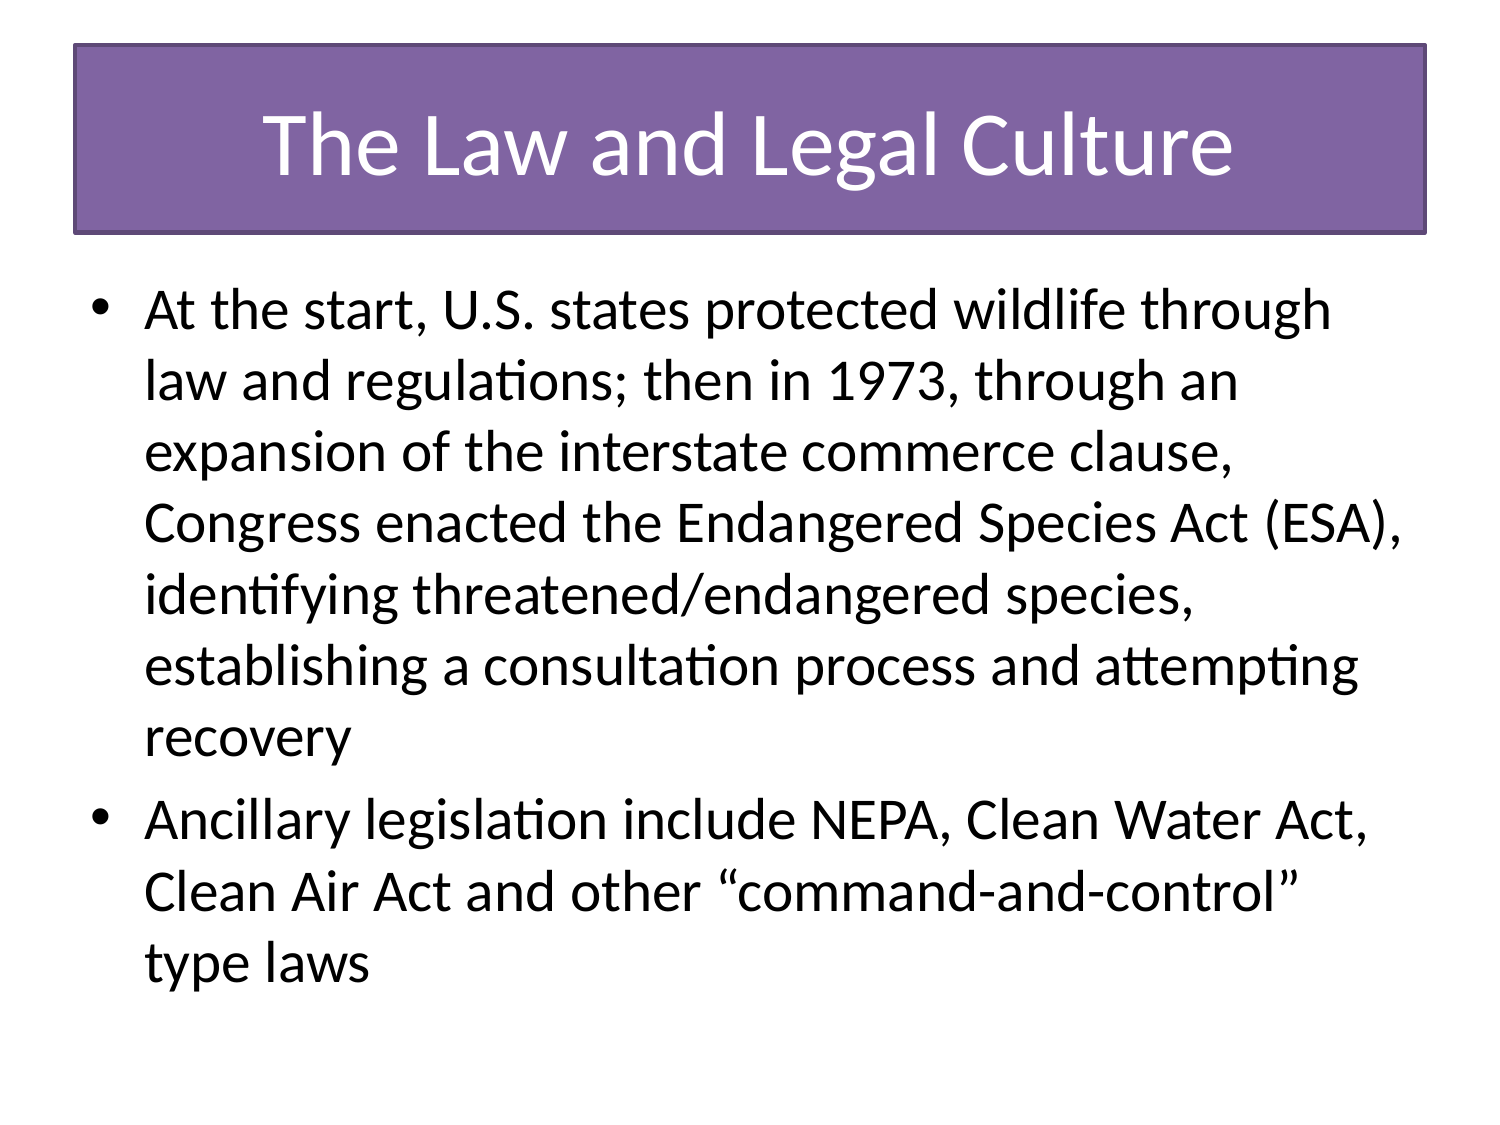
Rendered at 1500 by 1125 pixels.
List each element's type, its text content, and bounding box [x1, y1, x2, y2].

list At the start, U.S. states protected wildlife through law and regulations; then in 1973, through an expansion of the interstate commerce clause, Congress enacted the Endangered Species Act (ESA), identifying threatened/endangered species, establishing a consultation process and attempting recovery Ancillary legislation include NEPA, Clean Water Act, Clean Air Act and other “command-and-control” type laws [75, 262, 1425, 1005]
title The Law and Legal Culture [73, 43, 1427, 235]
